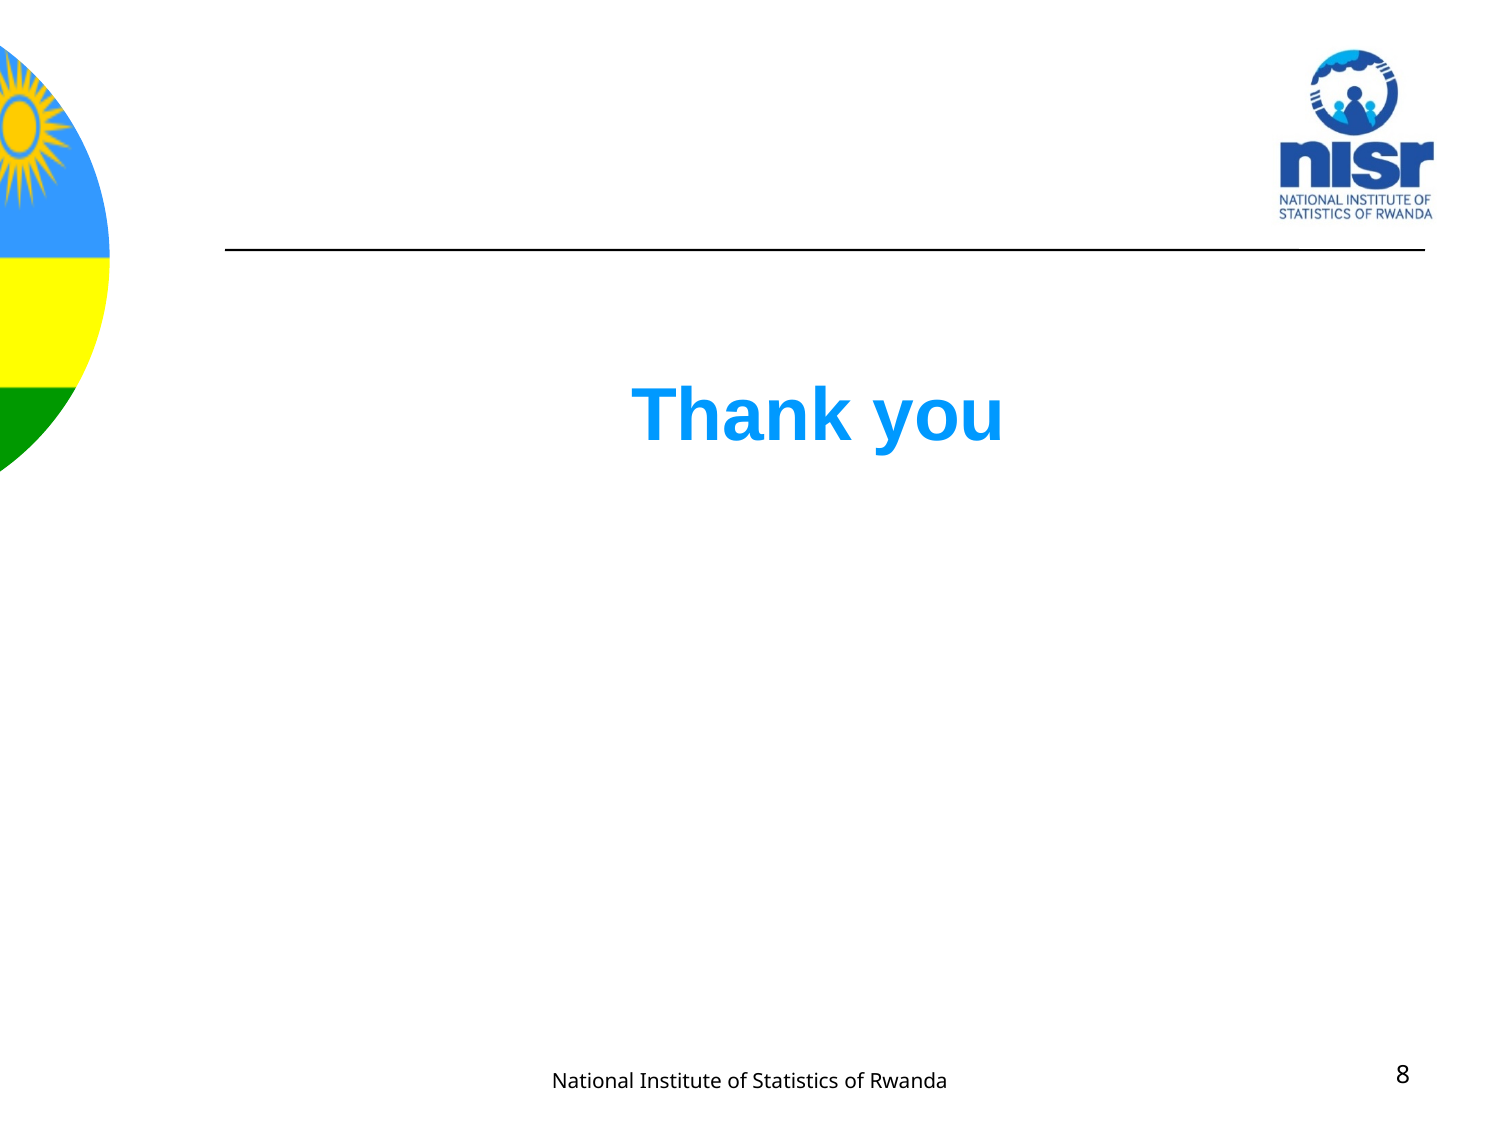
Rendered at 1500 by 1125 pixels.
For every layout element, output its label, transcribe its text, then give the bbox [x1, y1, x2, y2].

footer National Institute of Statistics of Rwanda [512, 1024, 988, 1101]
picture [0, 45, 110, 472]
text_box Thank you [350, 287, 1288, 463]
slide_number 8 [1074, 1024, 1426, 1101]
picture [1261, 37, 1450, 231]
